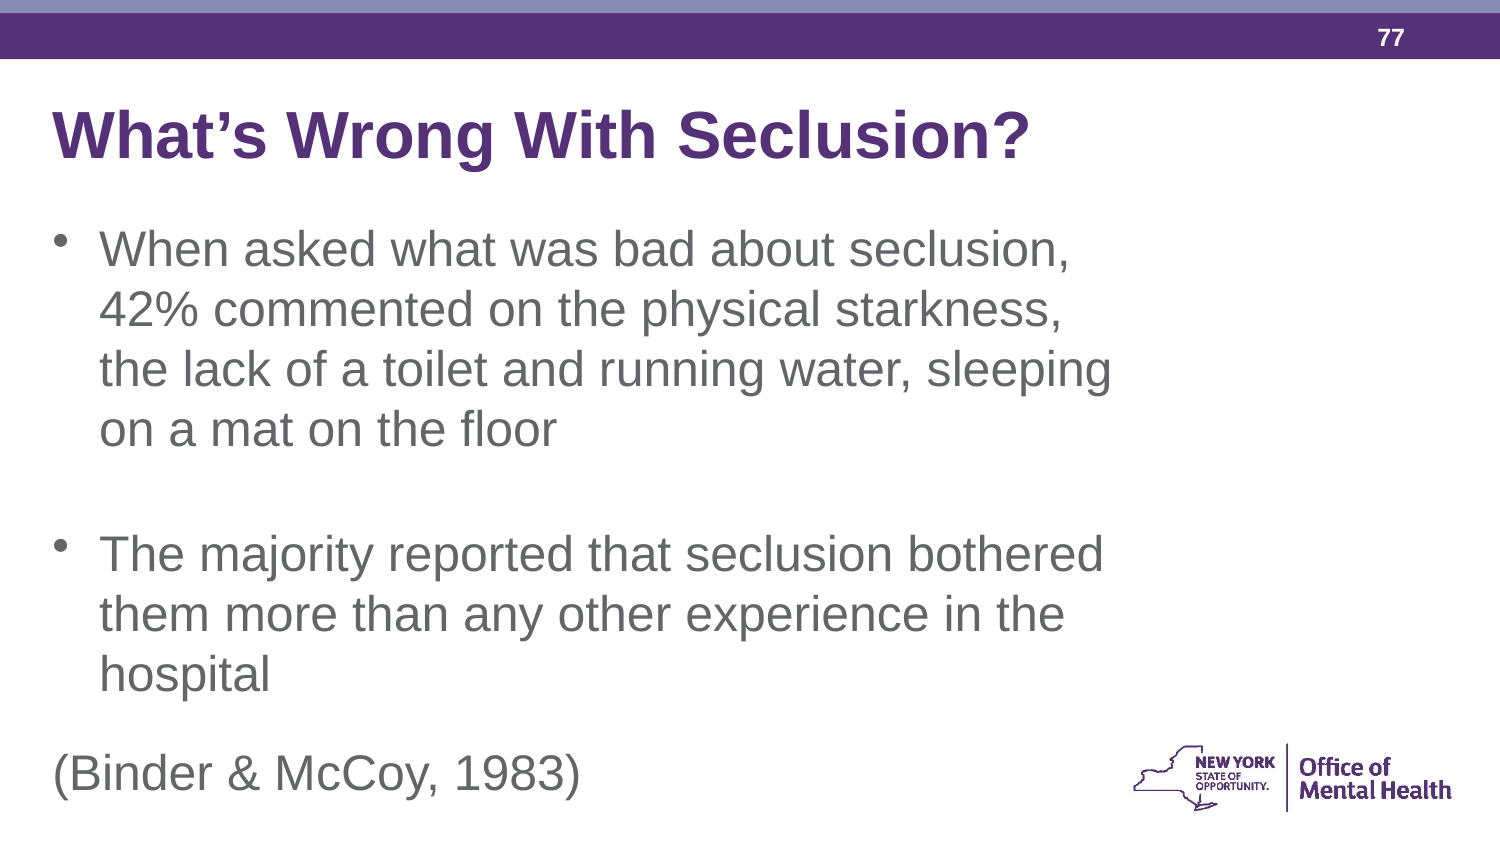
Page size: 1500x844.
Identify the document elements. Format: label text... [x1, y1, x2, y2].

list When asked what was bad about seclusion, 42% commented on the physical starkness, the lack of a toilet and running water, sleeping on a mat on the floor The majority reported that seclusion bothered them more than any other experience in the hospital (Binder & McCoy, 1983) [37, 210, 1150, 822]
picture [1125, 734, 1461, 824]
list What’s Wrong With Seclusion? [37, 84, 1150, 210]
